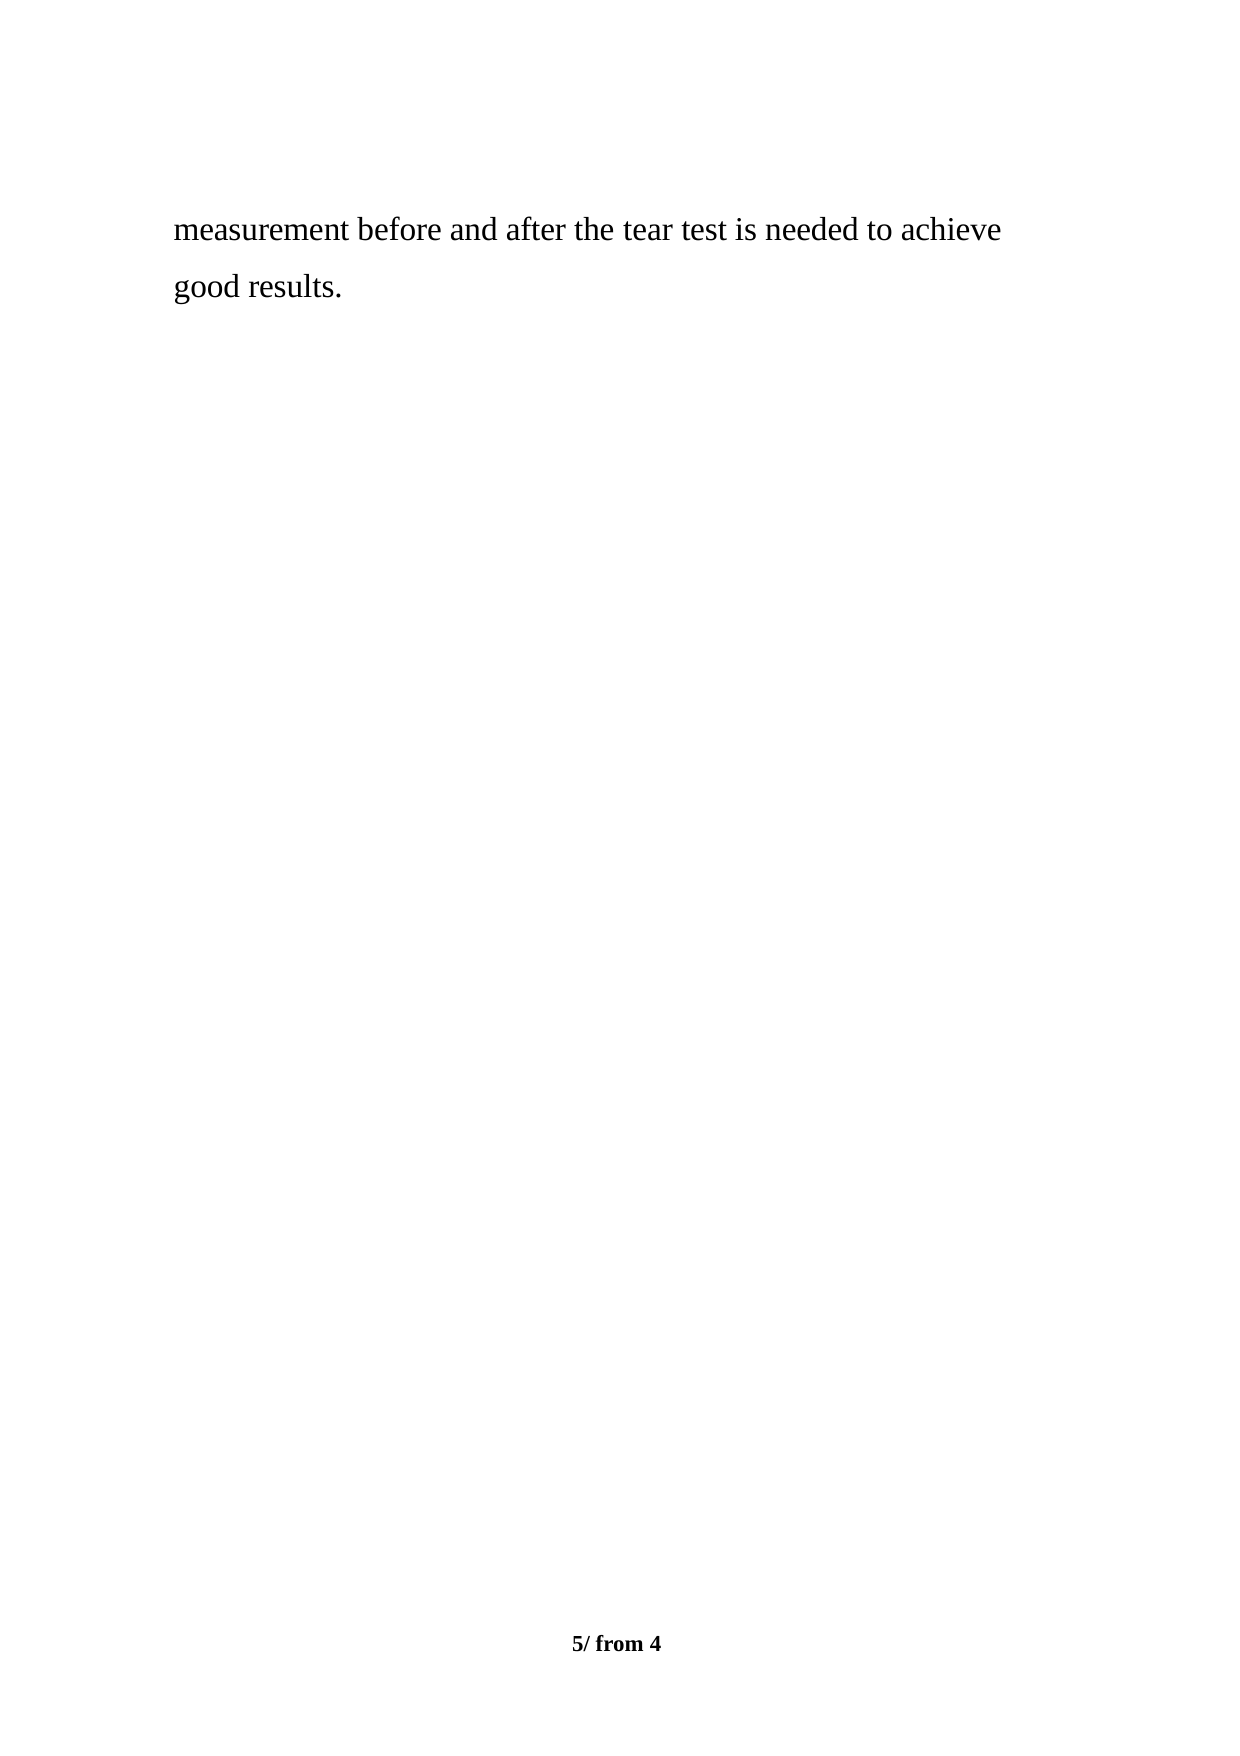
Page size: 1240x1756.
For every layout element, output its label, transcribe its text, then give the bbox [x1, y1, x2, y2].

text_box measurement before and after the tear test is needed to achieve good results. [171, 187, 1070, 304]
slide_number 2/ from 4 [567, 1628, 664, 1756]
